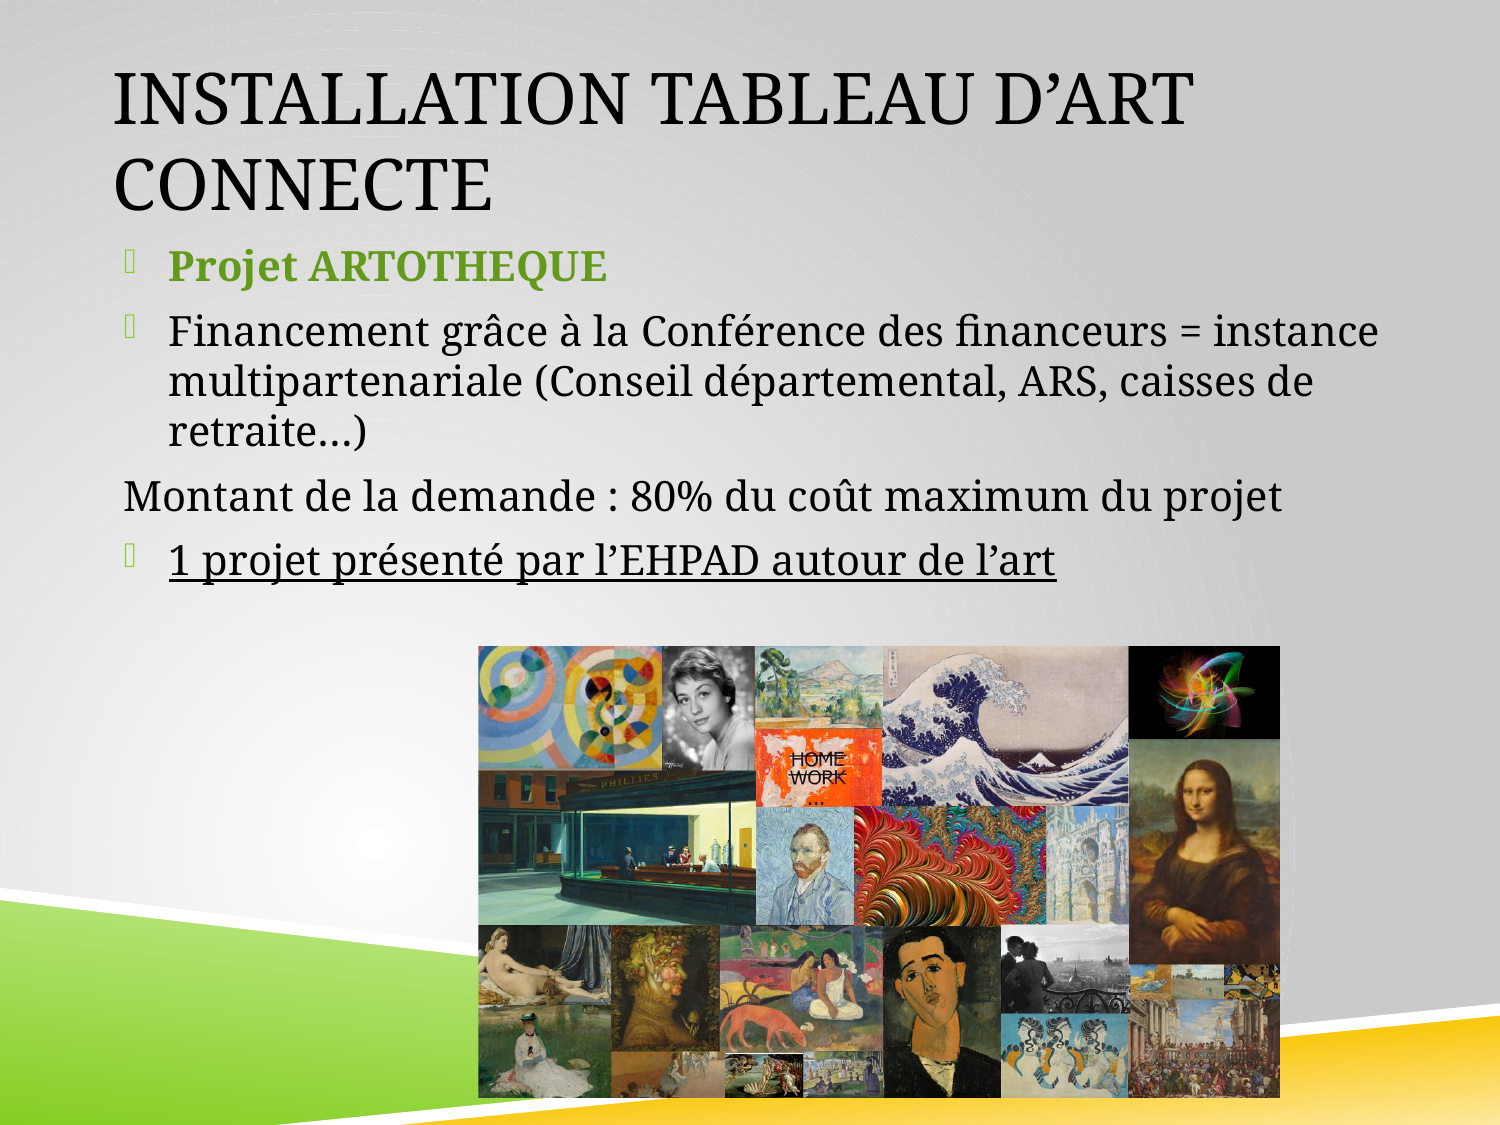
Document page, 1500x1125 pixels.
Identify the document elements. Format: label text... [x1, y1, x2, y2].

list Projet ARTOTHEQUE Financement grâce à la Conférence des financeurs = instance multipartenariale (Conseil départemental, ARS, caisses de retraite…) Montant de la demande : 80% du coût maximum du projet 1 projet présenté par l’EHPAD autour de l’art [112, 232, 1388, 875]
picture [477, 646, 1281, 1098]
title INSTALLATION TABLEAU d’ART CONNECTE [112, 45, 1388, 232]
